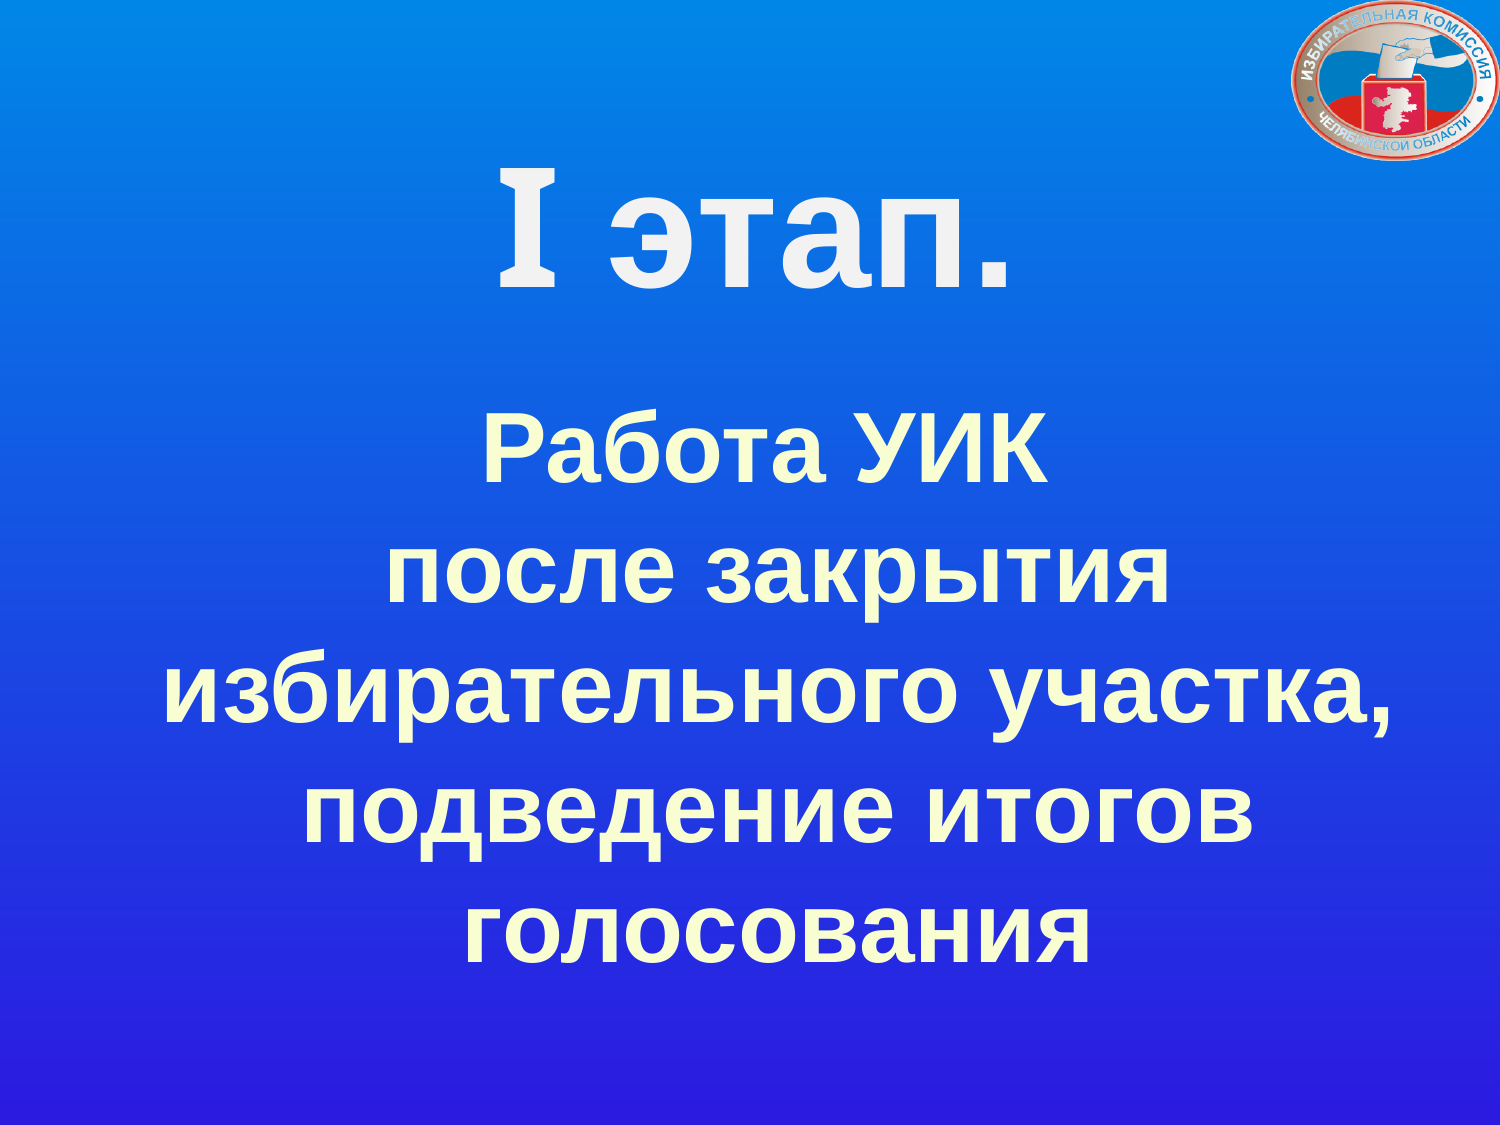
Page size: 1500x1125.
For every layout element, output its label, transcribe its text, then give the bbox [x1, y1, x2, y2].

text_box I этап. [481, 113, 1034, 329]
text_box Работа УИК после закрытия избирательного участка, подведение итогов голосования [128, 375, 1429, 990]
picture [1290, 0, 1500, 162]
